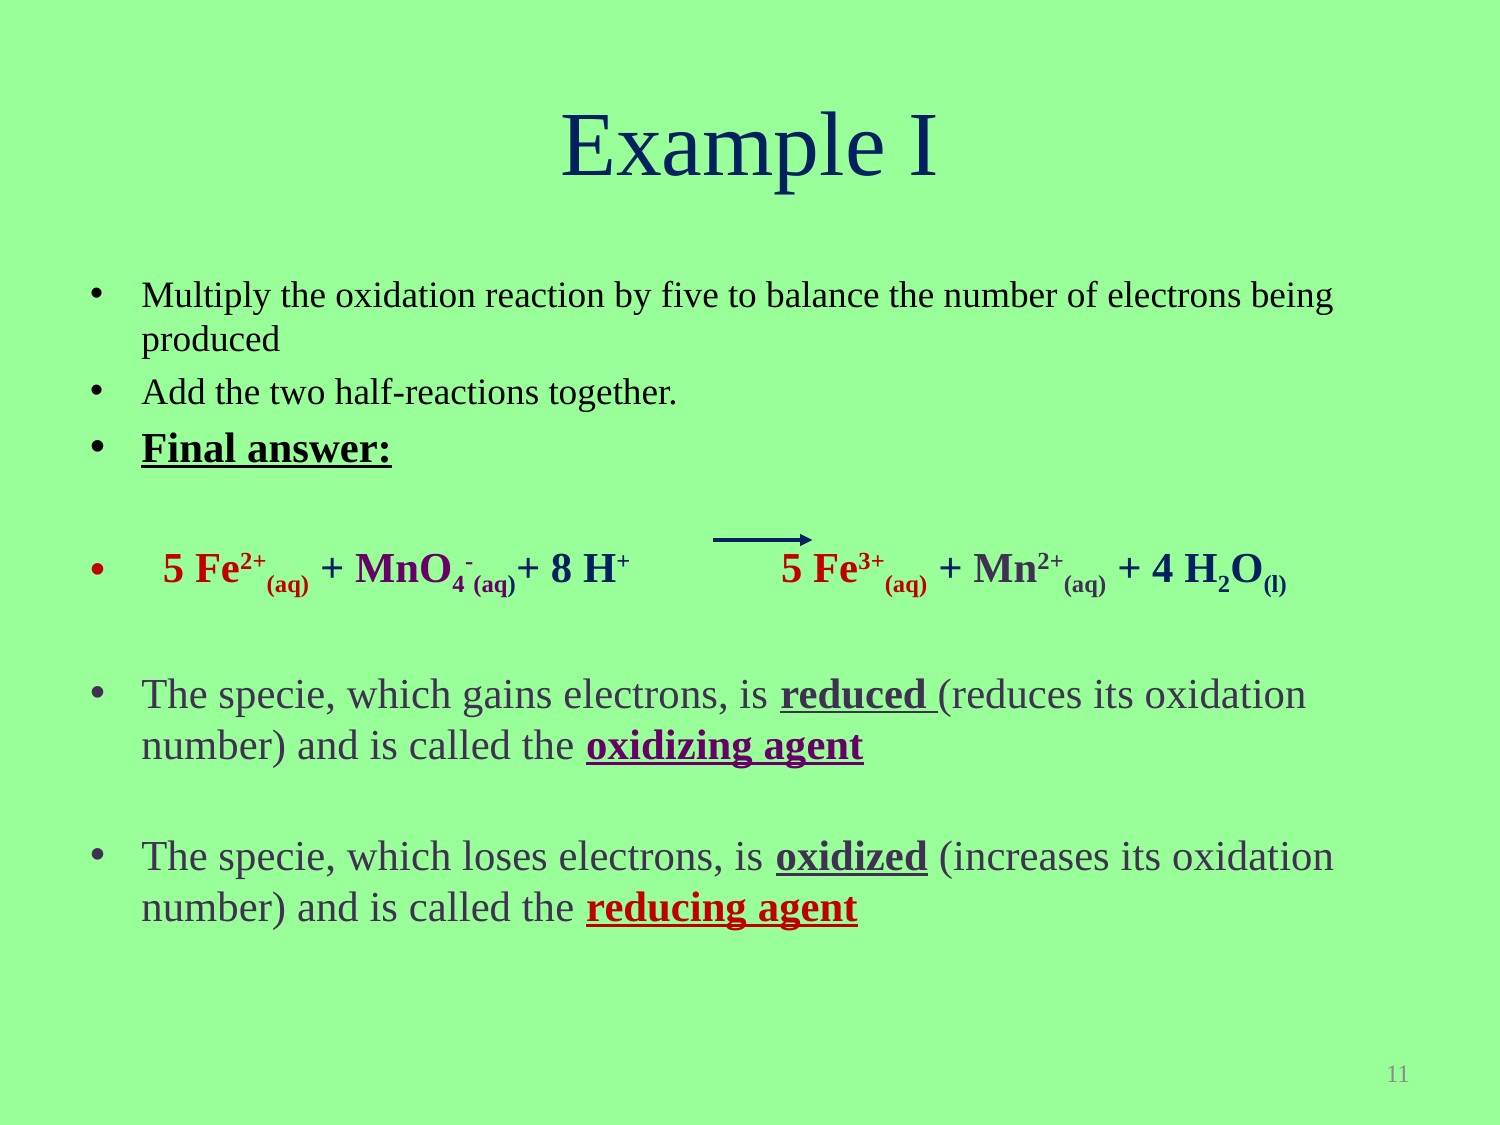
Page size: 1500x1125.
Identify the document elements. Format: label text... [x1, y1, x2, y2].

slide_number 11 [1074, 1042, 1425, 1103]
list Multiply the oxidation reaction by five to balance the number of electrons being produced Add the two half-reactions together. Final answer: 5 Fe2+(aq) + MnO4-(aq)+ 8 H+ 5 Fe3+(aq) + Mn2+(aq) + 4 H2O(l) The specie, which gains electrons, is reduced (reduces its oxidation number) and is called the oxidizing agent The specie, which loses electrons, is oxidized (increases its oxidation number) and is called the reducing agent [75, 262, 1450, 1005]
title Example I [75, 45, 1425, 233]
